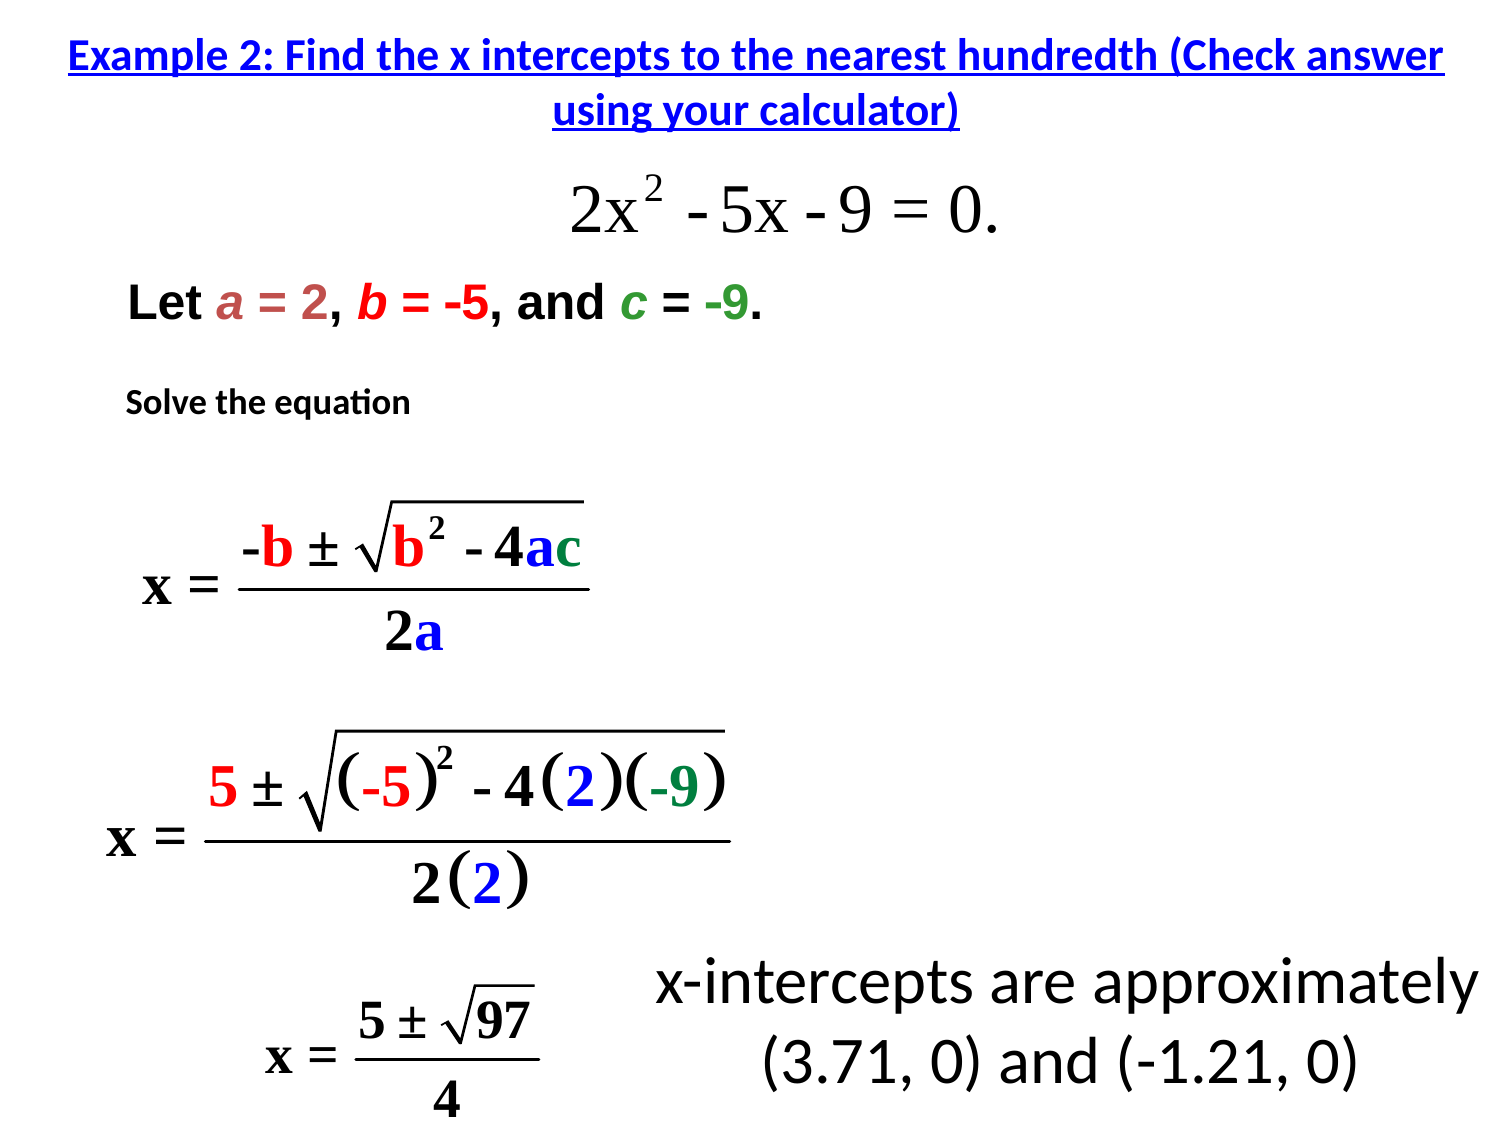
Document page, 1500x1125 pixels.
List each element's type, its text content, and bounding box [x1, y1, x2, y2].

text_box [132, 489, 601, 664]
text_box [256, 971, 549, 1125]
text_box Let a = 2, b = 5, and c = 9. [112, 262, 977, 338]
title Example 2: Find the x intercepts to the nearest hundredth (Check answer using your calculator) [0, 16, 1500, 204]
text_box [558, 156, 1008, 251]
text_box x-intercepts are approximately (3.71, 0) and (-1.21, 0) [640, 929, 1495, 1105]
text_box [97, 719, 742, 938]
list Solve the equation [110, 370, 1031, 430]
